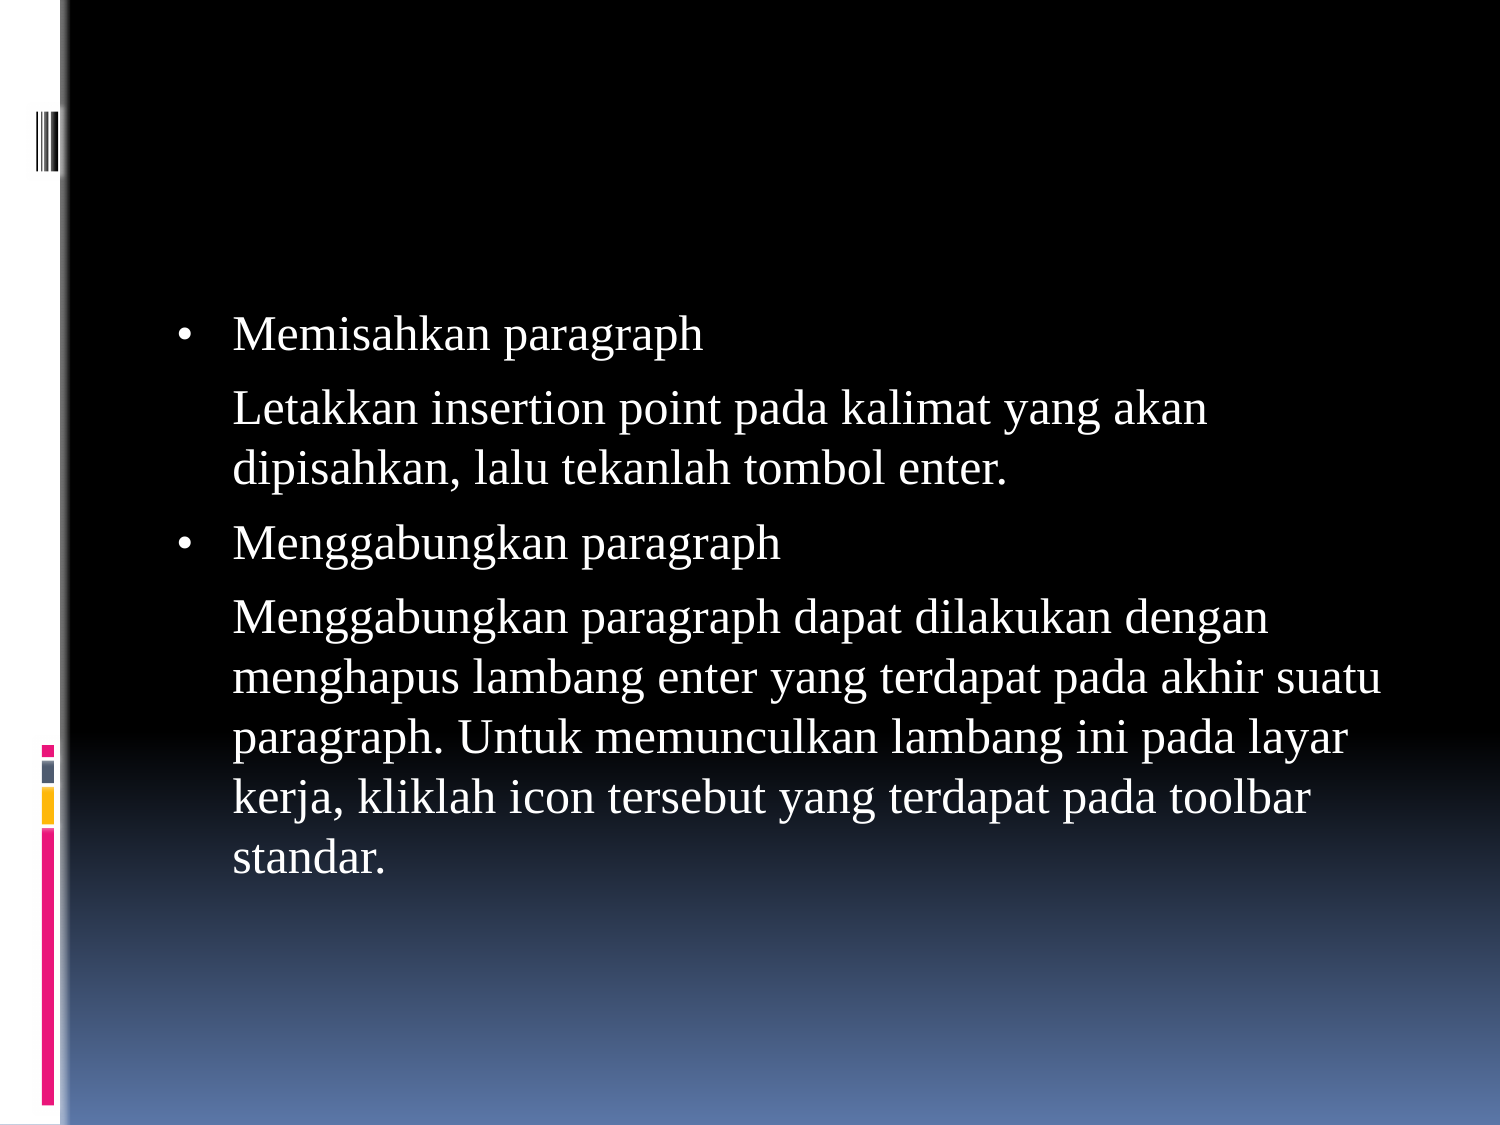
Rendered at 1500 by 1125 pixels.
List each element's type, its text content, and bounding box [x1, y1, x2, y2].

list • Memisahkan paragraph Letakkan insertion point pada kalimat yang akan dipisahkan, lalu tekanlah tombol enter. • Menggabungkan paragraph Menggabungkan paragraph dapat dilakukan dengan menghapus lambang enter yang terdapat pada akhir suatu paragraph. Untuk memunculkan lambang ini pada layar kerja, kliklah icon tersebut yang terdapat pada toolbar standar. [150, 292, 1425, 1043]
